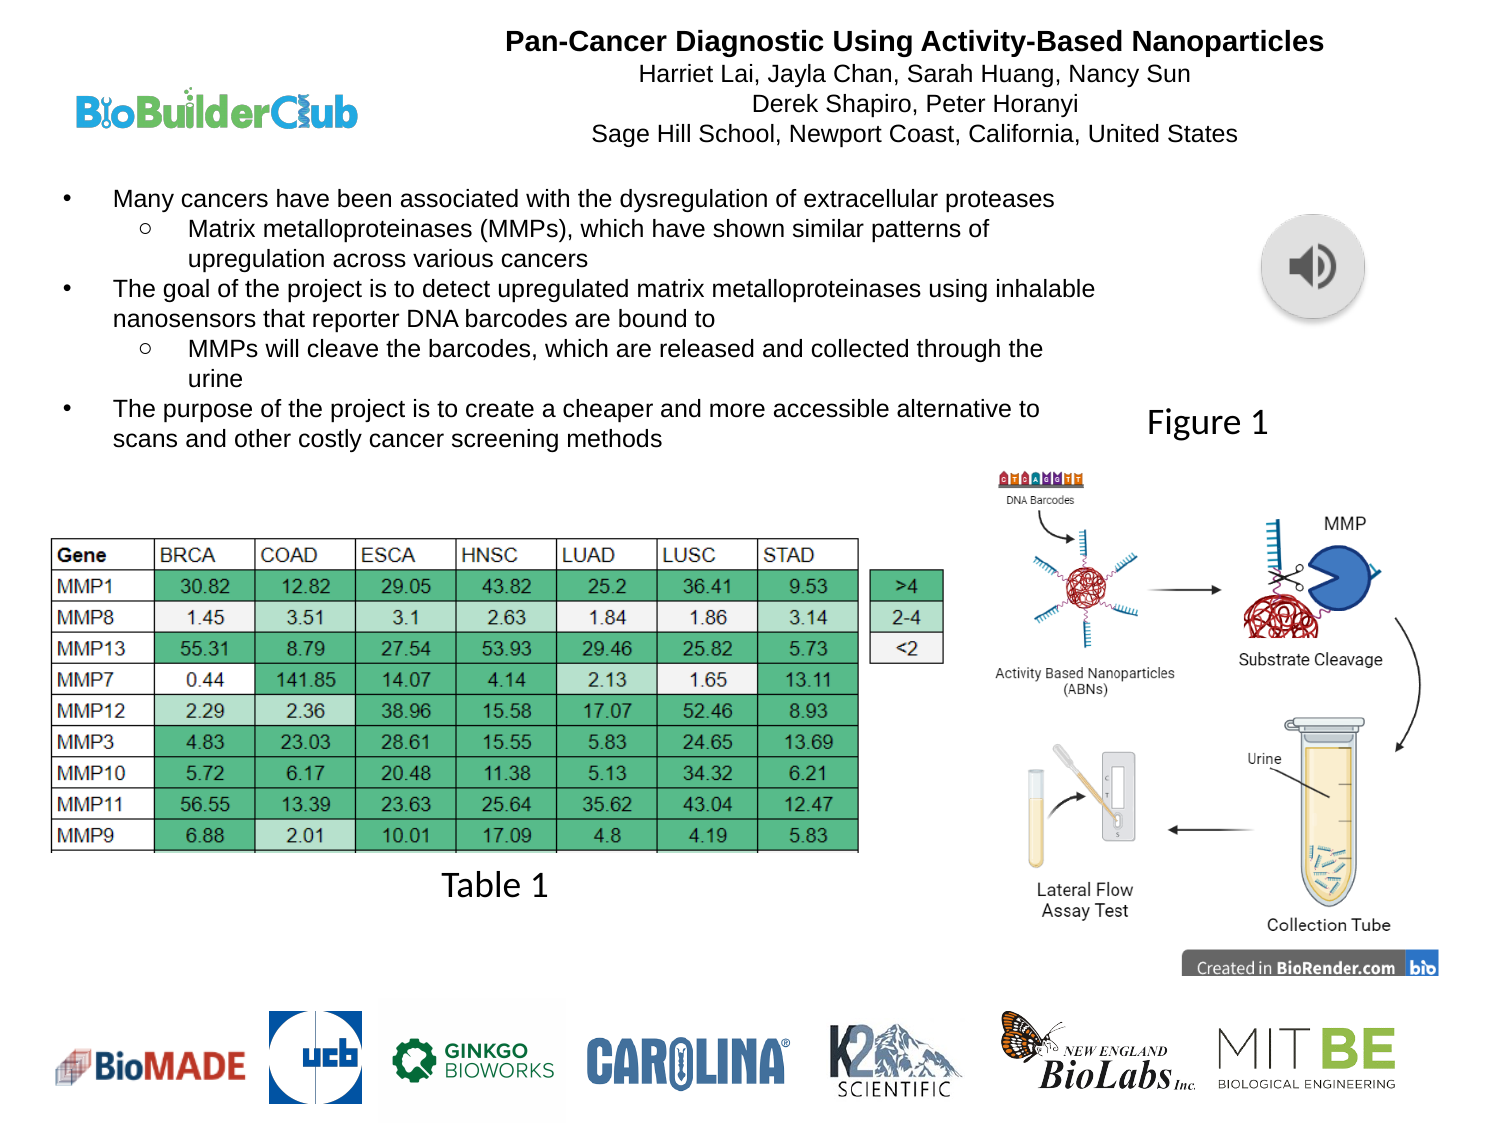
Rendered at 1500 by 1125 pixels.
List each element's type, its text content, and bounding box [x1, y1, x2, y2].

picture [269, 1011, 363, 1105]
text_box Table 1 [366, 861, 624, 923]
picture [976, 459, 1440, 976]
text_box Pan-Cancer Diagnostic Using Activity-Based Nanoparticles Harriet Lai, Jayla Chan, Sarah Huang, Nancy Sun Derek Shapiro, Peter Horanyi Sage Hill School, Newport Coast, California, United States [361, 7, 1470, 163]
picture [1250, 204, 1376, 329]
picture [38, 1016, 254, 1100]
picture [573, 1037, 800, 1110]
picture [826, 1018, 965, 1103]
text_box Many cancers have been associated with the dysregulation of extracellular proteases Matrix metalloproteinases (MMPs), which have shown similar patterns of upregulation across various cancers The goal of the project is to detect upregulated matrix metalloproteinases using inhalable nanosensors that reporter DNA barcodes are bound to MMPs will cleave the barcodes, which are released and collected through the urine The purpose of the project is to create a cheaper and more accessible alternative to scans and other costly cancer screening methods [22, 175, 1120, 460]
picture [378, 998, 566, 1123]
picture [55, 52, 379, 165]
picture [44, 530, 946, 854]
text_box Figure 1 [1079, 381, 1337, 457]
picture [1000, 1011, 1411, 1108]
